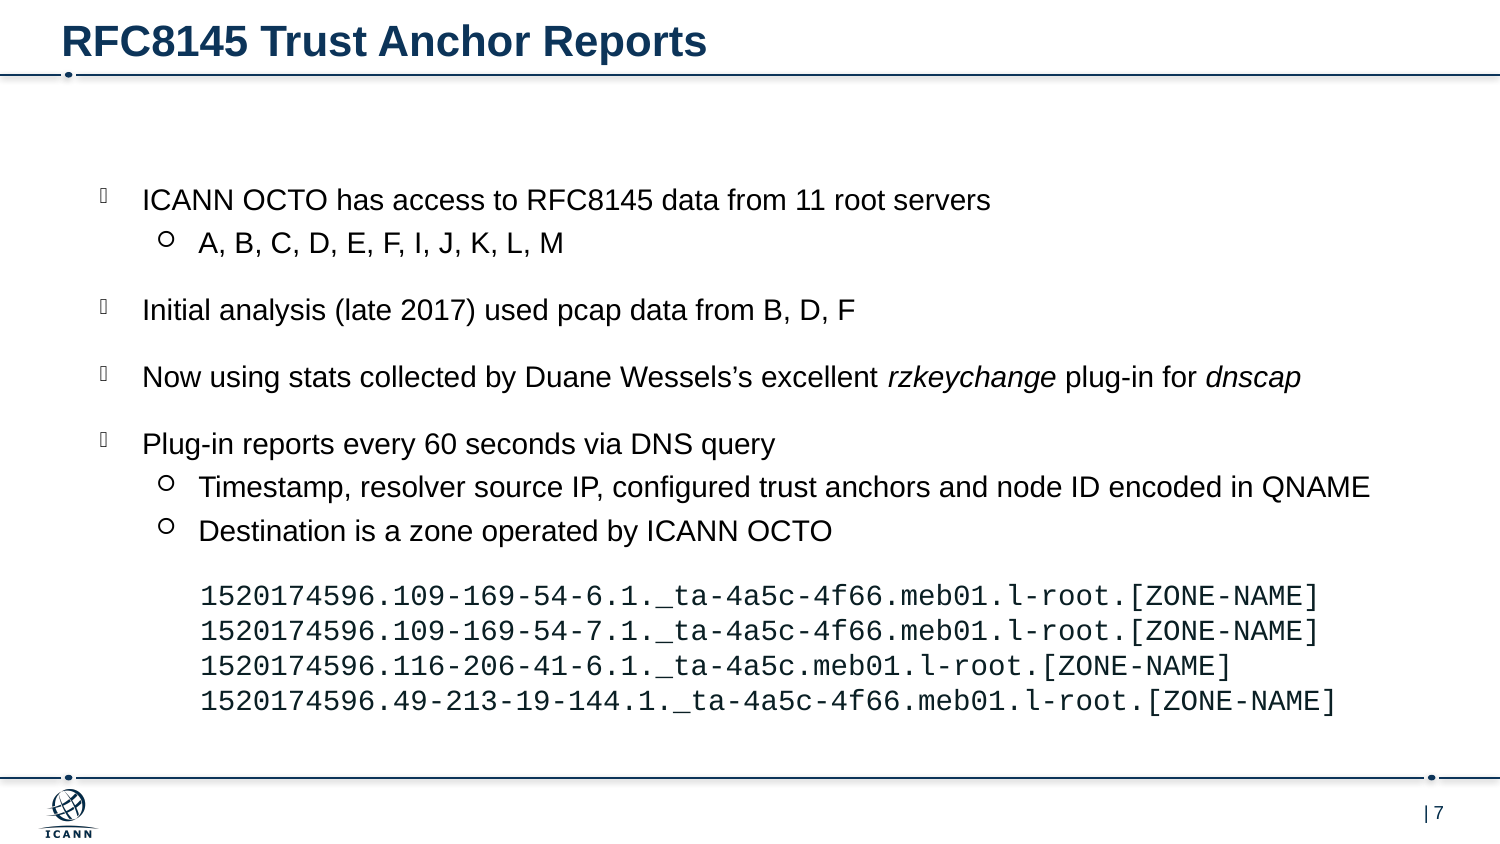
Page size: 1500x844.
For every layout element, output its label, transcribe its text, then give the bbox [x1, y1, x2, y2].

text_box 1520174596.109-169-54-6.1._ta-4a5c-4f66.meb01.l-root.[ZONE-NAME] 1520174596.109-169-54-7.1._ta-4a5c-4f66.meb01.l-root.[ZONE-NAME] 1520174596.116-206-41-6.1._ta-4a5c.meb01.l-root.[ZONE-NAME] 1520174596.49-213-19-144.1._ta-4a5c-4f66.meb01.l-root.[ZONE-NAME] [200, 576, 1339, 717]
list ICANN OCTO has access to RFC8145 data from 11 root servers A, B, C, D, E, F, I, J, K, L, M Initial analysis (late 2017) used pcap data from B, D, F Now using stats collected by Duane Wessels’s excellent rzkeychange plug-in for dnscap Plug-in reports every 60 seconds via DNS query Timestamp, resolver source IP, configured trust anchors and node ID encoded in QNAME Destination is a zone operated by ICANN OCTO [99, 180, 1398, 744]
picture [38, 789, 99, 838]
title RFC8145 Trust Anchor Reports [61, 5, 1376, 62]
